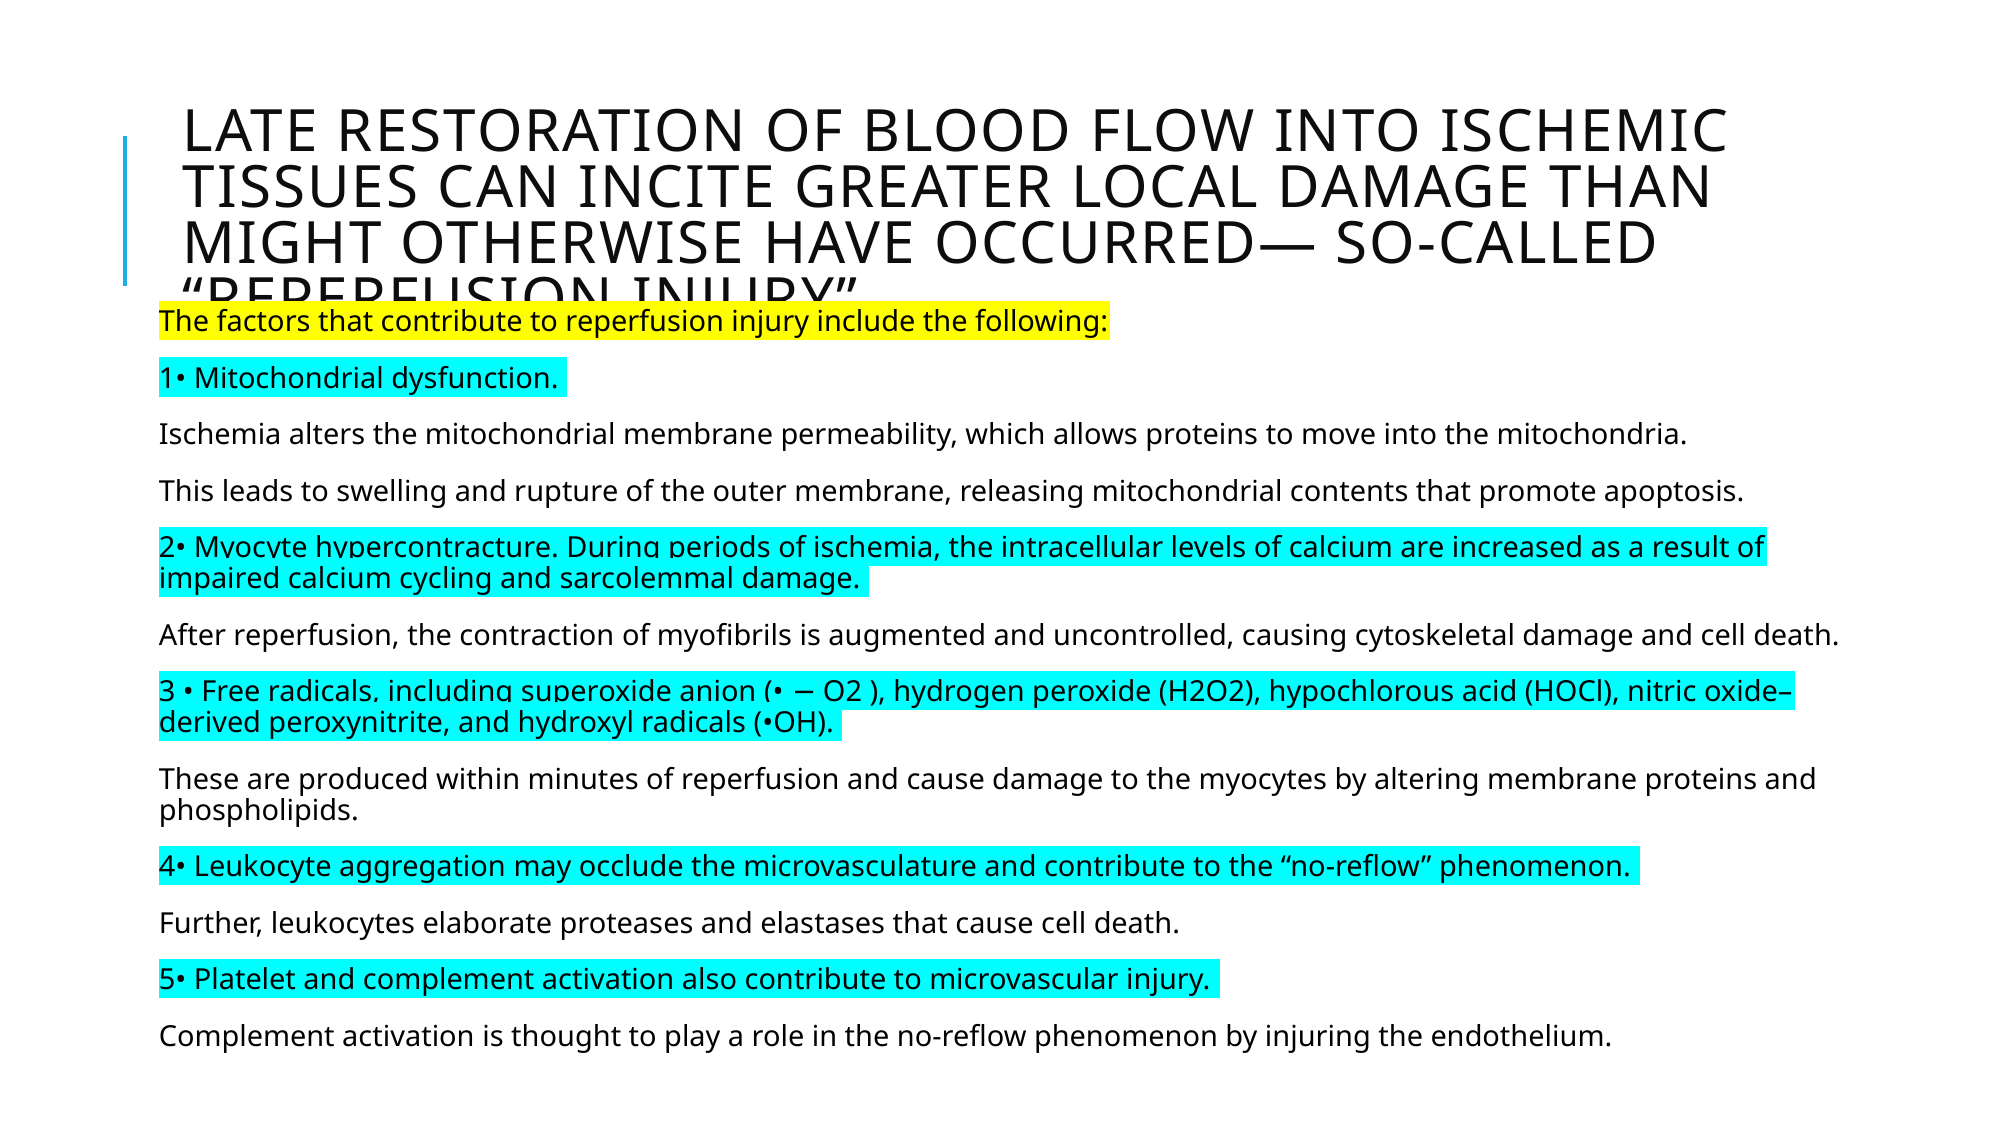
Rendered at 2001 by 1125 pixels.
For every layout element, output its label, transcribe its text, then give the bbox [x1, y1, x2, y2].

list The factors that contribute to reperfusion injury include the following: 1• Mitochondrial dysfunction. Ischemia alters the mitochondrial membrane permeability, which allows proteins to move into the mitochondria. This leads to swelling and rupture of the outer membrane, releasing mitochondrial contents that promote apoptosis. 2• Myocyte hypercontracture. During periods of ischemia, the intracellular levels of calcium are increased as a result of impaired calcium cycling and sarcolemmal damage. After reperfusion, the contraction of myofibrils is augmented and uncontrolled, causing cytoskeletal damage and cell death. 3 • Free radicals, including superoxide anion (• − O2 ), hydrogen peroxide (H2O2), hypochlorous acid (HOCl), nitric oxide–derived peroxynitrite, and hydroxyl radicals (•OH). These are produced within minutes of reperfusion and cause damage to the myocytes by altering membrane proteins and phospholipids. 4• Leukocyte aggregation may occlude the microvasculature and contribute to the “no-reflow” phenomenon. Further, leukocytes elaborate proteases and elastases that cause cell death. 5• Platelet and complement activation also contribute to microvascular injury. Complement activation is thought to play a role in the no-reflow phenomenon by injuring the endothelium. [137, 299, 1863, 1066]
title late restoration of blood flow into ischemic tissues can incite greater local damage than might otherwise have occurred— so-called “reperfusion injury”. [168, 96, 1763, 299]
